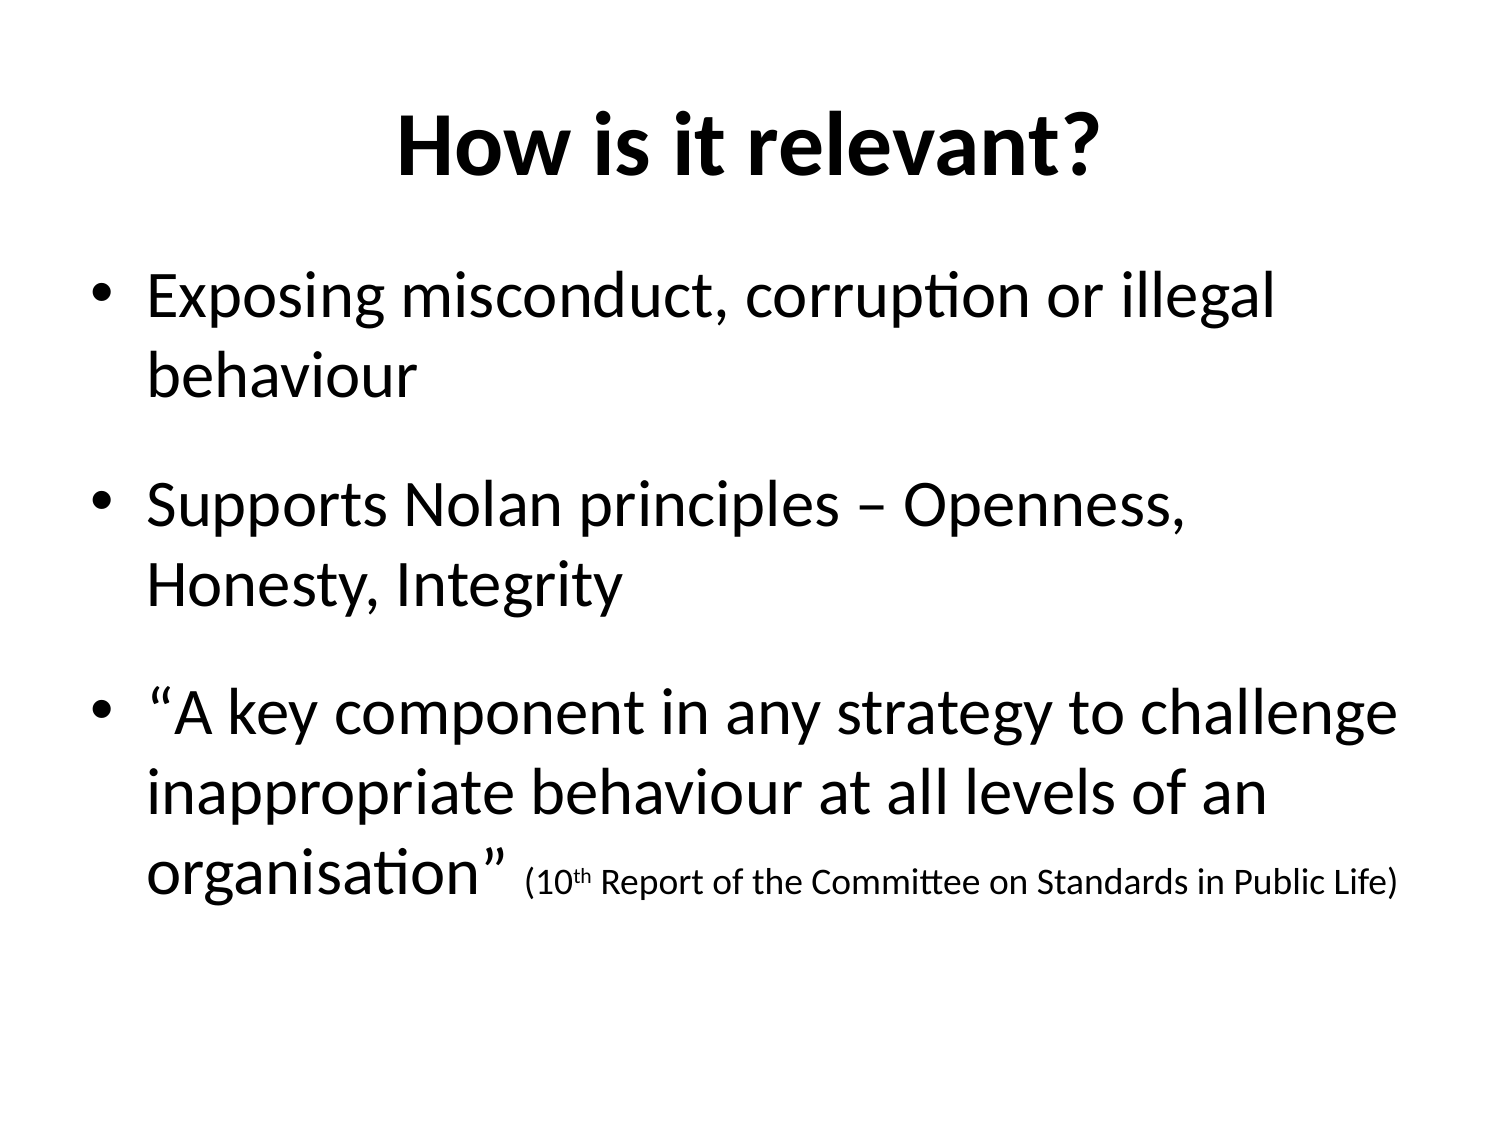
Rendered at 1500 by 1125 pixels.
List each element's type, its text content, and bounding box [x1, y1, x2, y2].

title How is it relevant? [75, 45, 1425, 233]
list Exposing misconduct, corruption or illegal behaviour Supports Nolan principles – Openness, Honesty, Integrity “A key component in any strategy to challenge inappropriate behaviour at all levels of an organisation” (10th Report of the Committee on Standards in Public Life) [75, 243, 1425, 1005]
